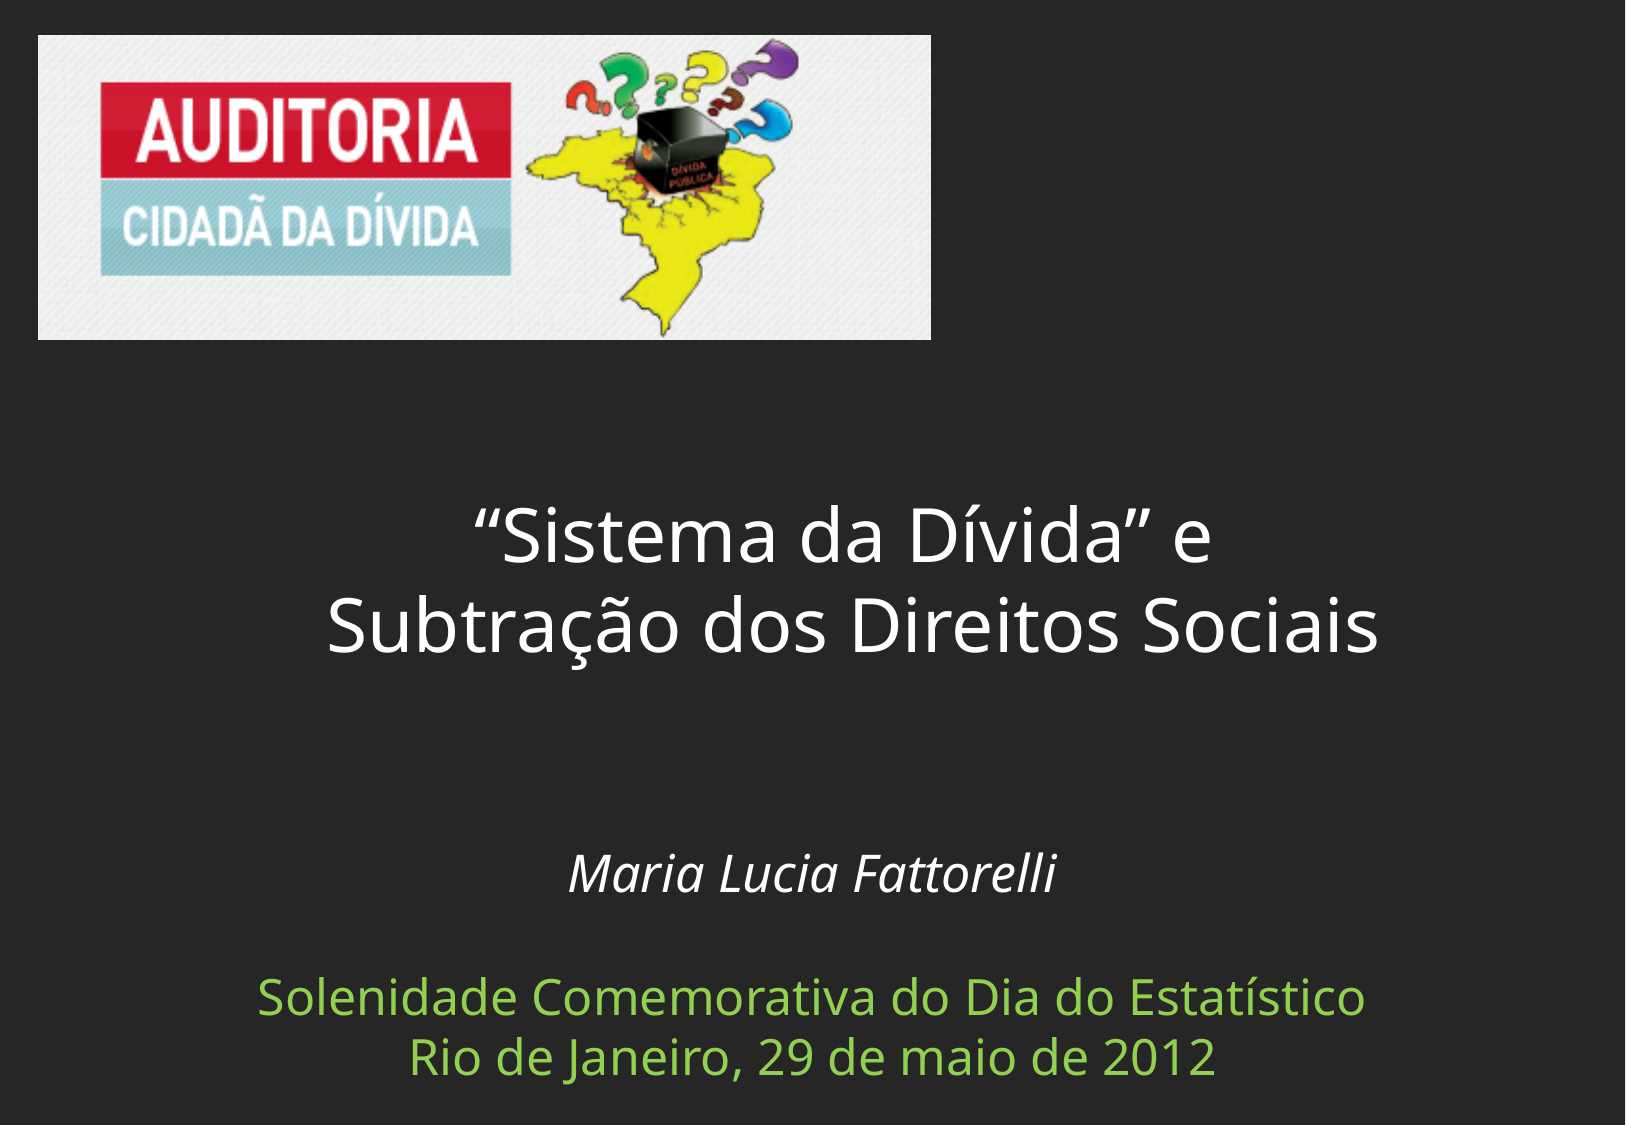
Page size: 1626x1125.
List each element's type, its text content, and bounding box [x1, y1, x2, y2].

picture [38, 34, 931, 341]
text_box “Sistema da Dívida” e Subtração dos Direitos Sociais [44, 479, 1625, 675]
text_box Maria Lucia Fattorelli Solenidade Comemorativa do Dia do Estatístico Rio de Janeiro, 29 de maio de 2012 [0, 773, 1625, 1125]
